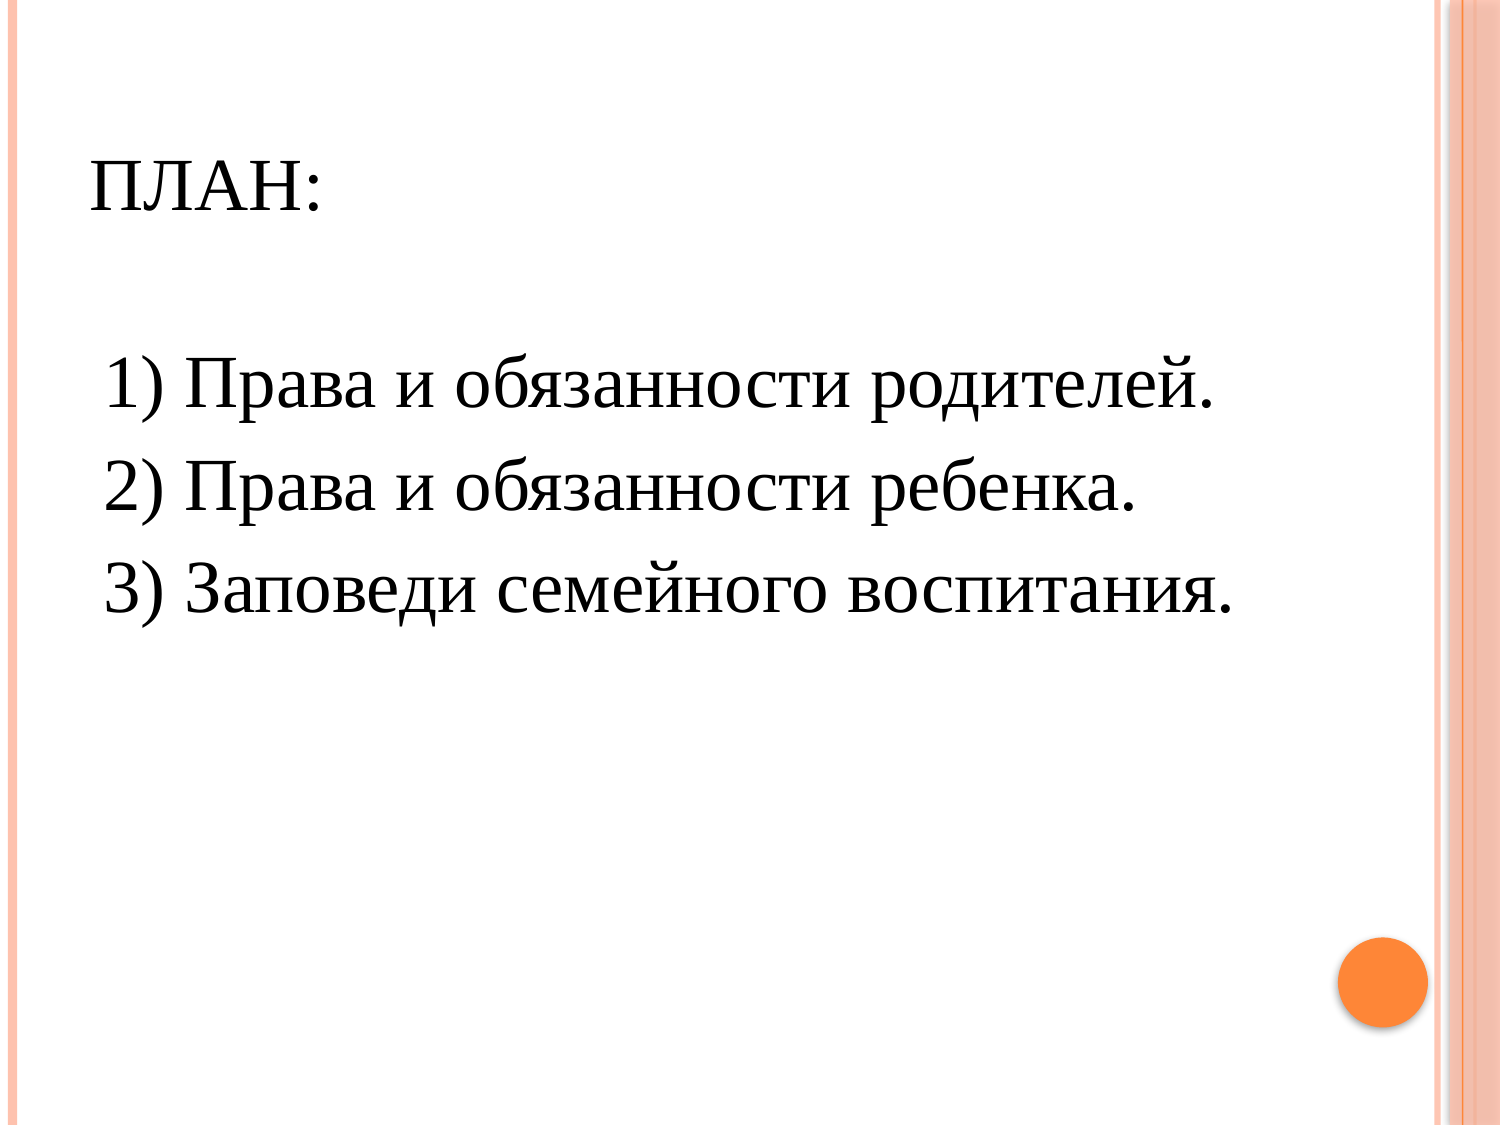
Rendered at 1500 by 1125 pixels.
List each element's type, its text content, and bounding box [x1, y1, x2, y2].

list 1) Права и обязанности родителей. 2) Права и обязанности ребенка. 3) Заповеди семейного воспитания. [88, 325, 1314, 1125]
title ПЛАН: [75, 45, 1300, 233]
